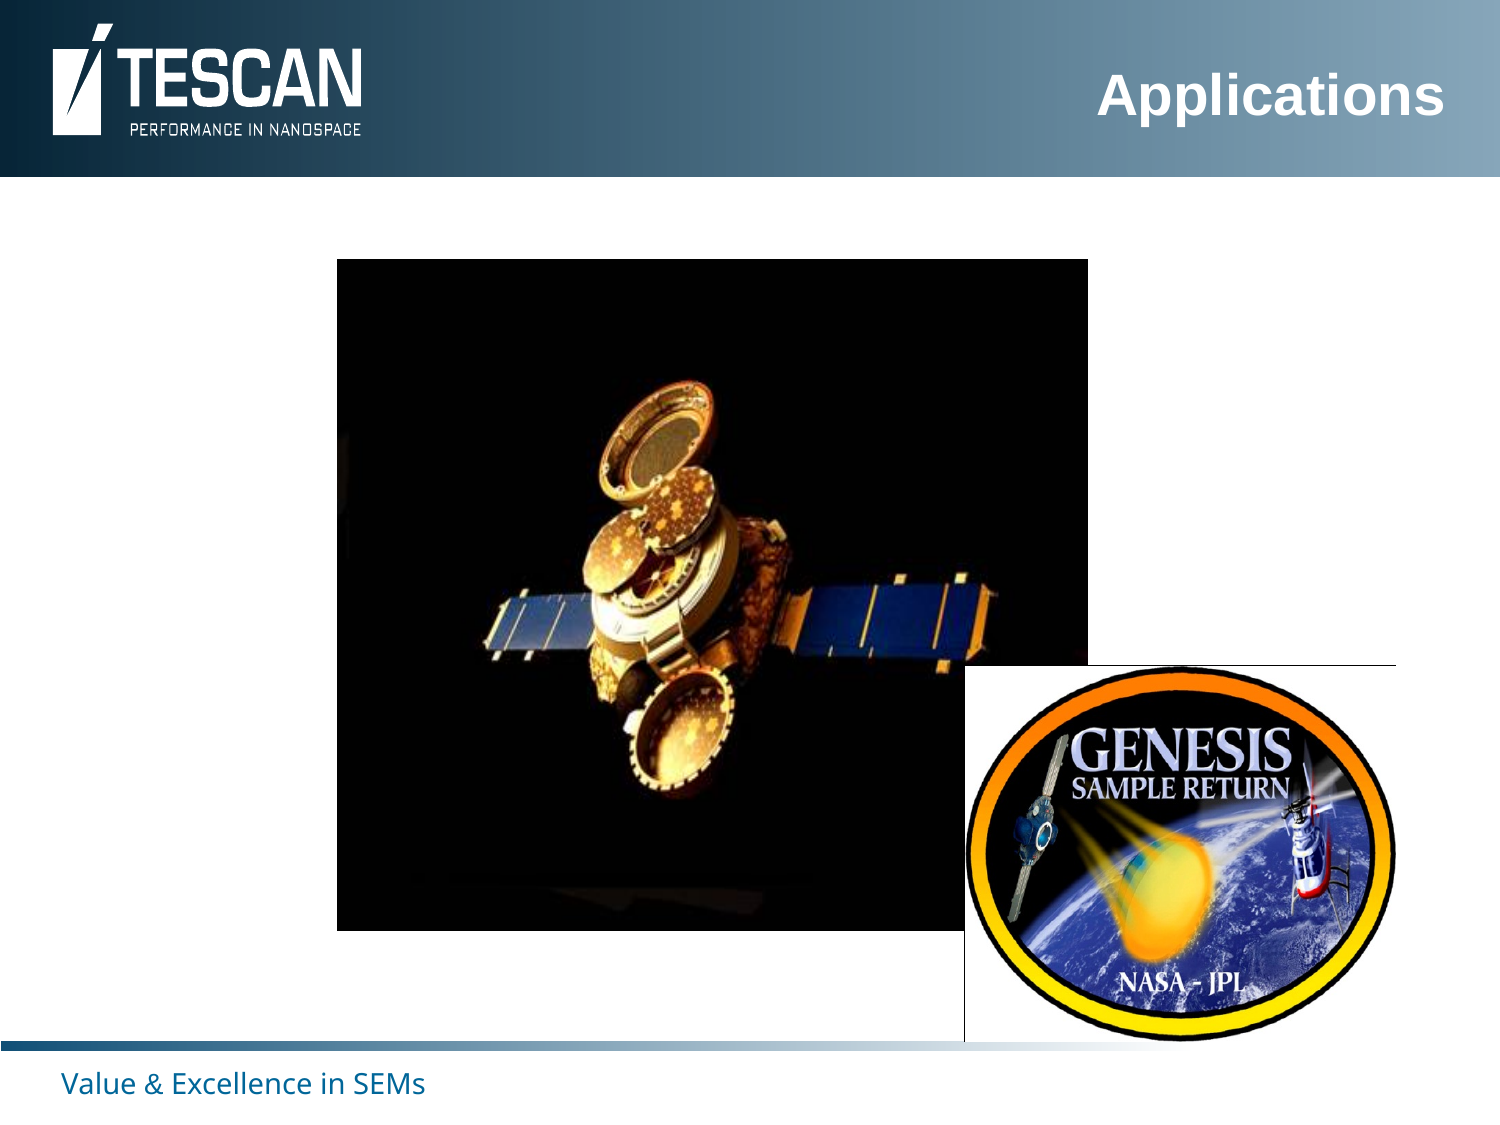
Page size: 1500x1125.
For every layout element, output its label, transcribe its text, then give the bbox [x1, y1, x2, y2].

text_box Applications [469, 49, 1461, 135]
picture [336, 259, 1396, 1042]
text_box [1, 1041, 1194, 1051]
text_box [0, 0, 1500, 177]
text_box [52, 23, 362, 136]
text_box Value & Excellence in SEMs [0, 1058, 561, 1108]
